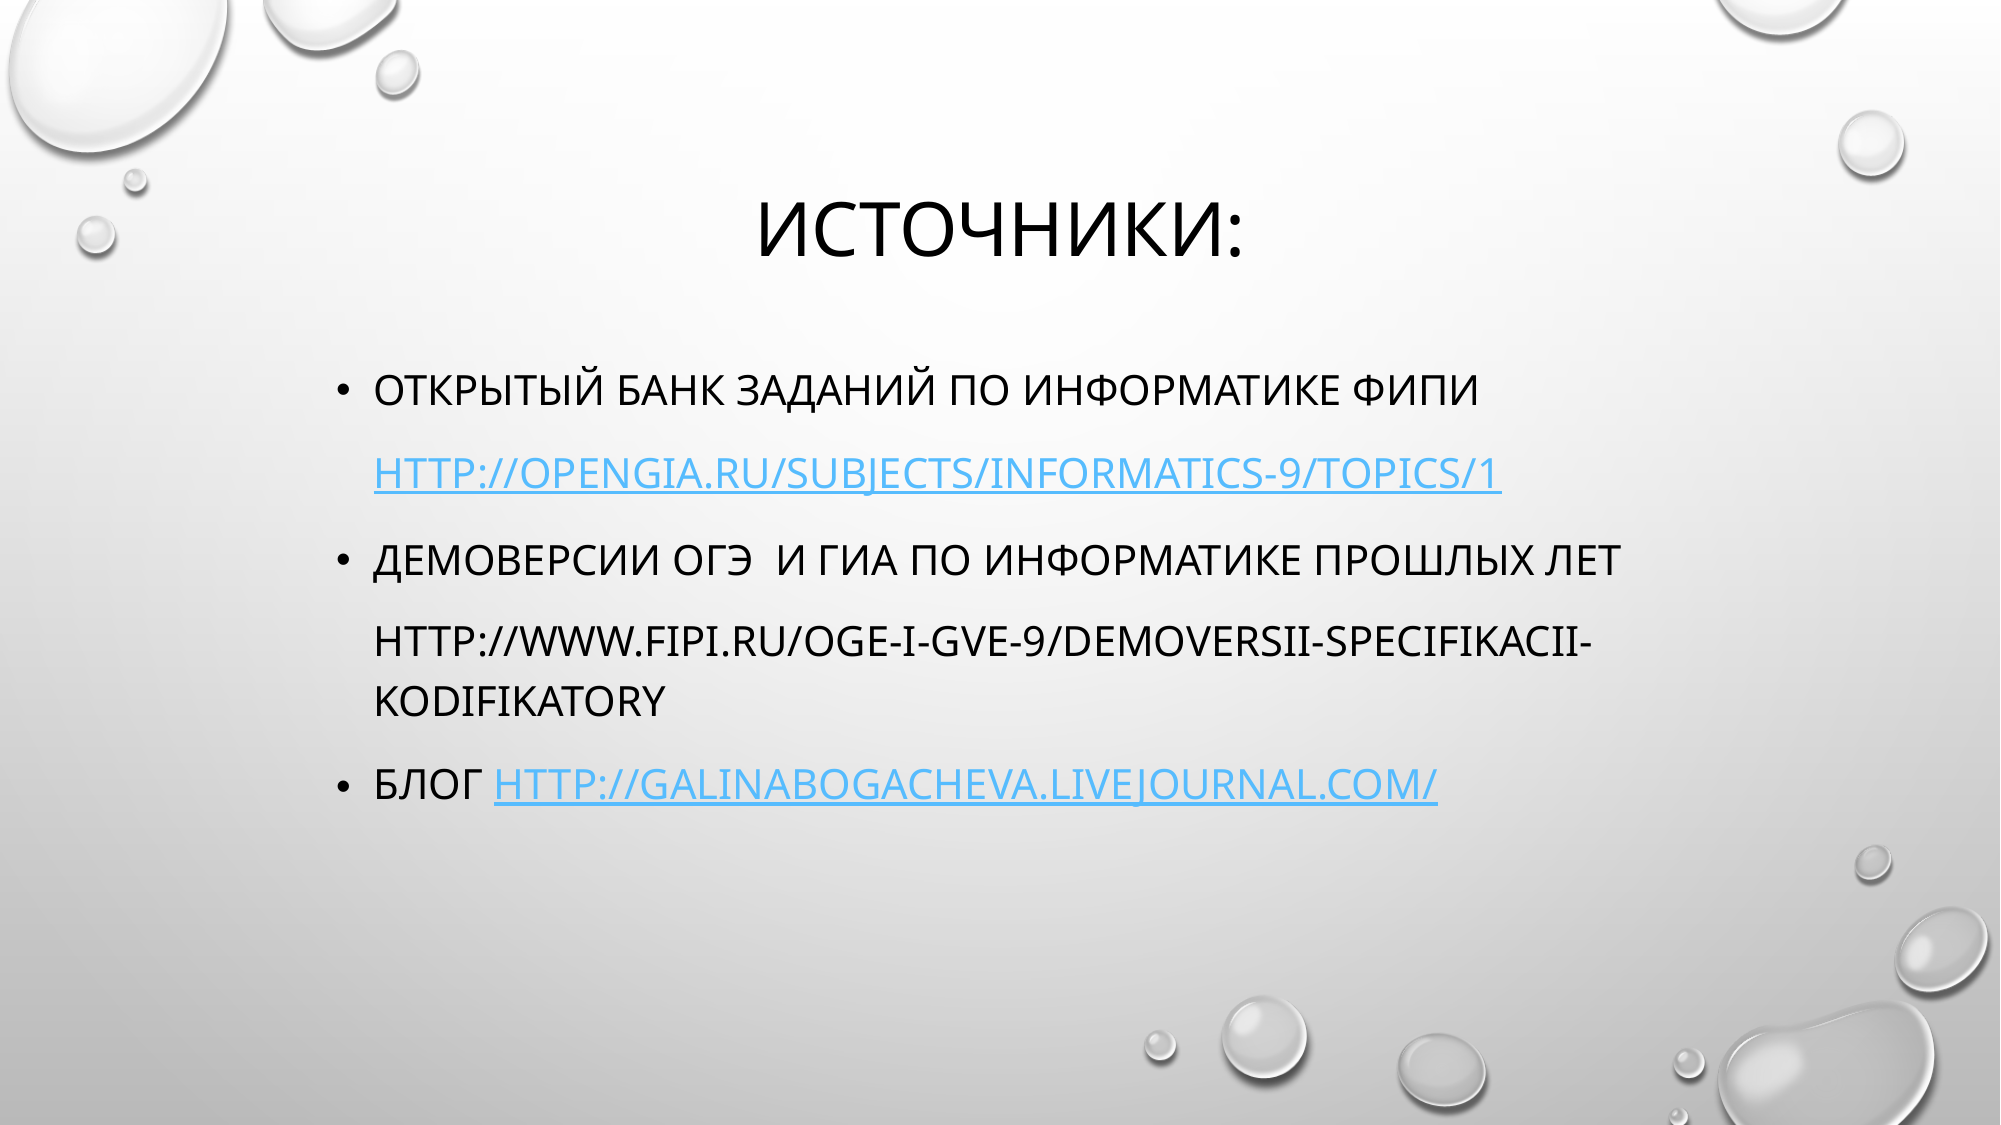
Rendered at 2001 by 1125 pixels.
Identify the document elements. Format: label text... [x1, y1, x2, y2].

picture [0, 0, 2000, 1125]
list Открытый банк заданий по информатике ФИПИ http://opengia.ru/subjects/informatics-9/topics/1 Демоверсии оГЭ и ГИА по информатике прошлых лет http://www.fipi.ru/oge-i-gve-9/demoversii-specifikacii-kodifikatory Блог http://galinabogacheva.livejournal.com/ [321, 346, 1675, 1005]
title Источники: [149, 101, 1851, 364]
